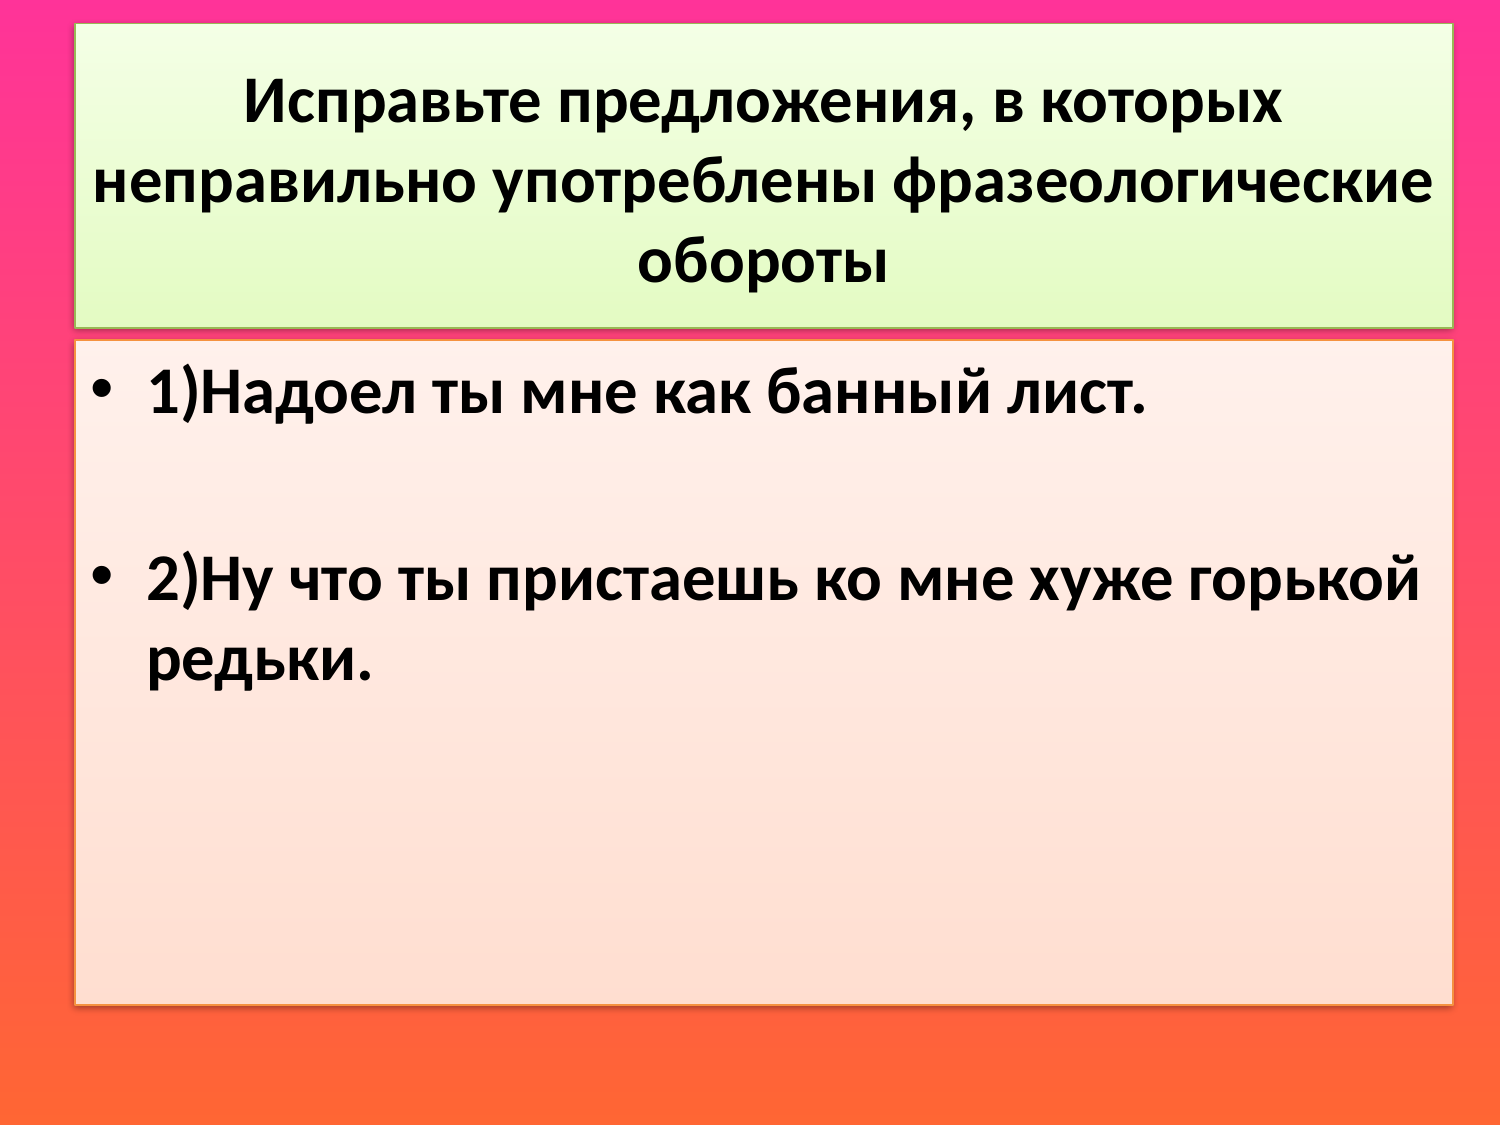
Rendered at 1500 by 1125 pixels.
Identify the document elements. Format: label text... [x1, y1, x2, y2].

list 1)Надоел ты мне как банный лист. 2)Ну что ты пристаешь ко мне хуже горькой редьки. [74, 339, 1454, 1006]
title Исправьте предложения, в которых неправильно употреблены фразеологические обороты [74, 23, 1454, 329]
